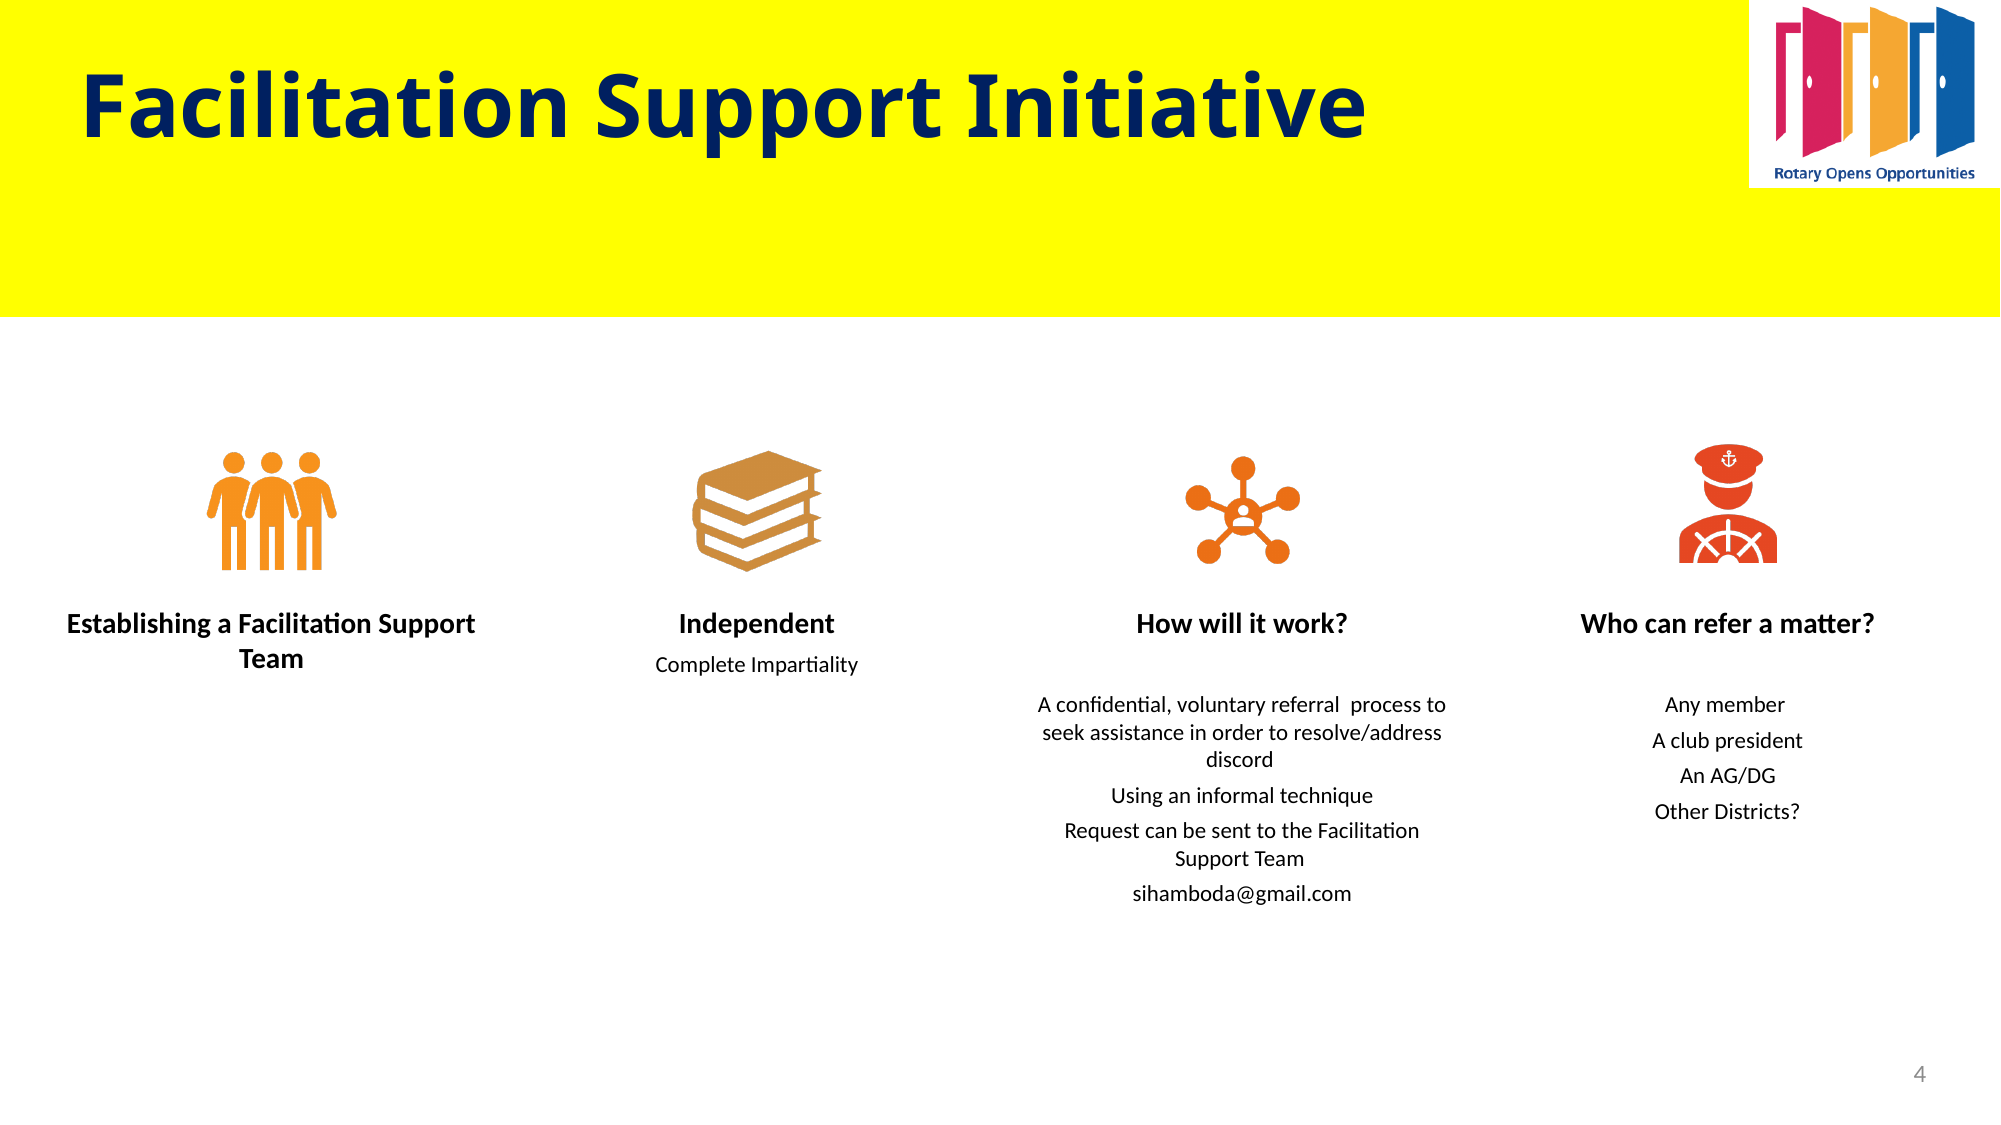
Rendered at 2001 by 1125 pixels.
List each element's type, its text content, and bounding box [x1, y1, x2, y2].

slide_number 4 [1491, 1042, 1942, 1103]
text_box [0, 0, 2000, 318]
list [64, 324, 1936, 1038]
title Facilitation Support Initiative [64, 52, 1936, 271]
picture [1749, 0, 2000, 188]
